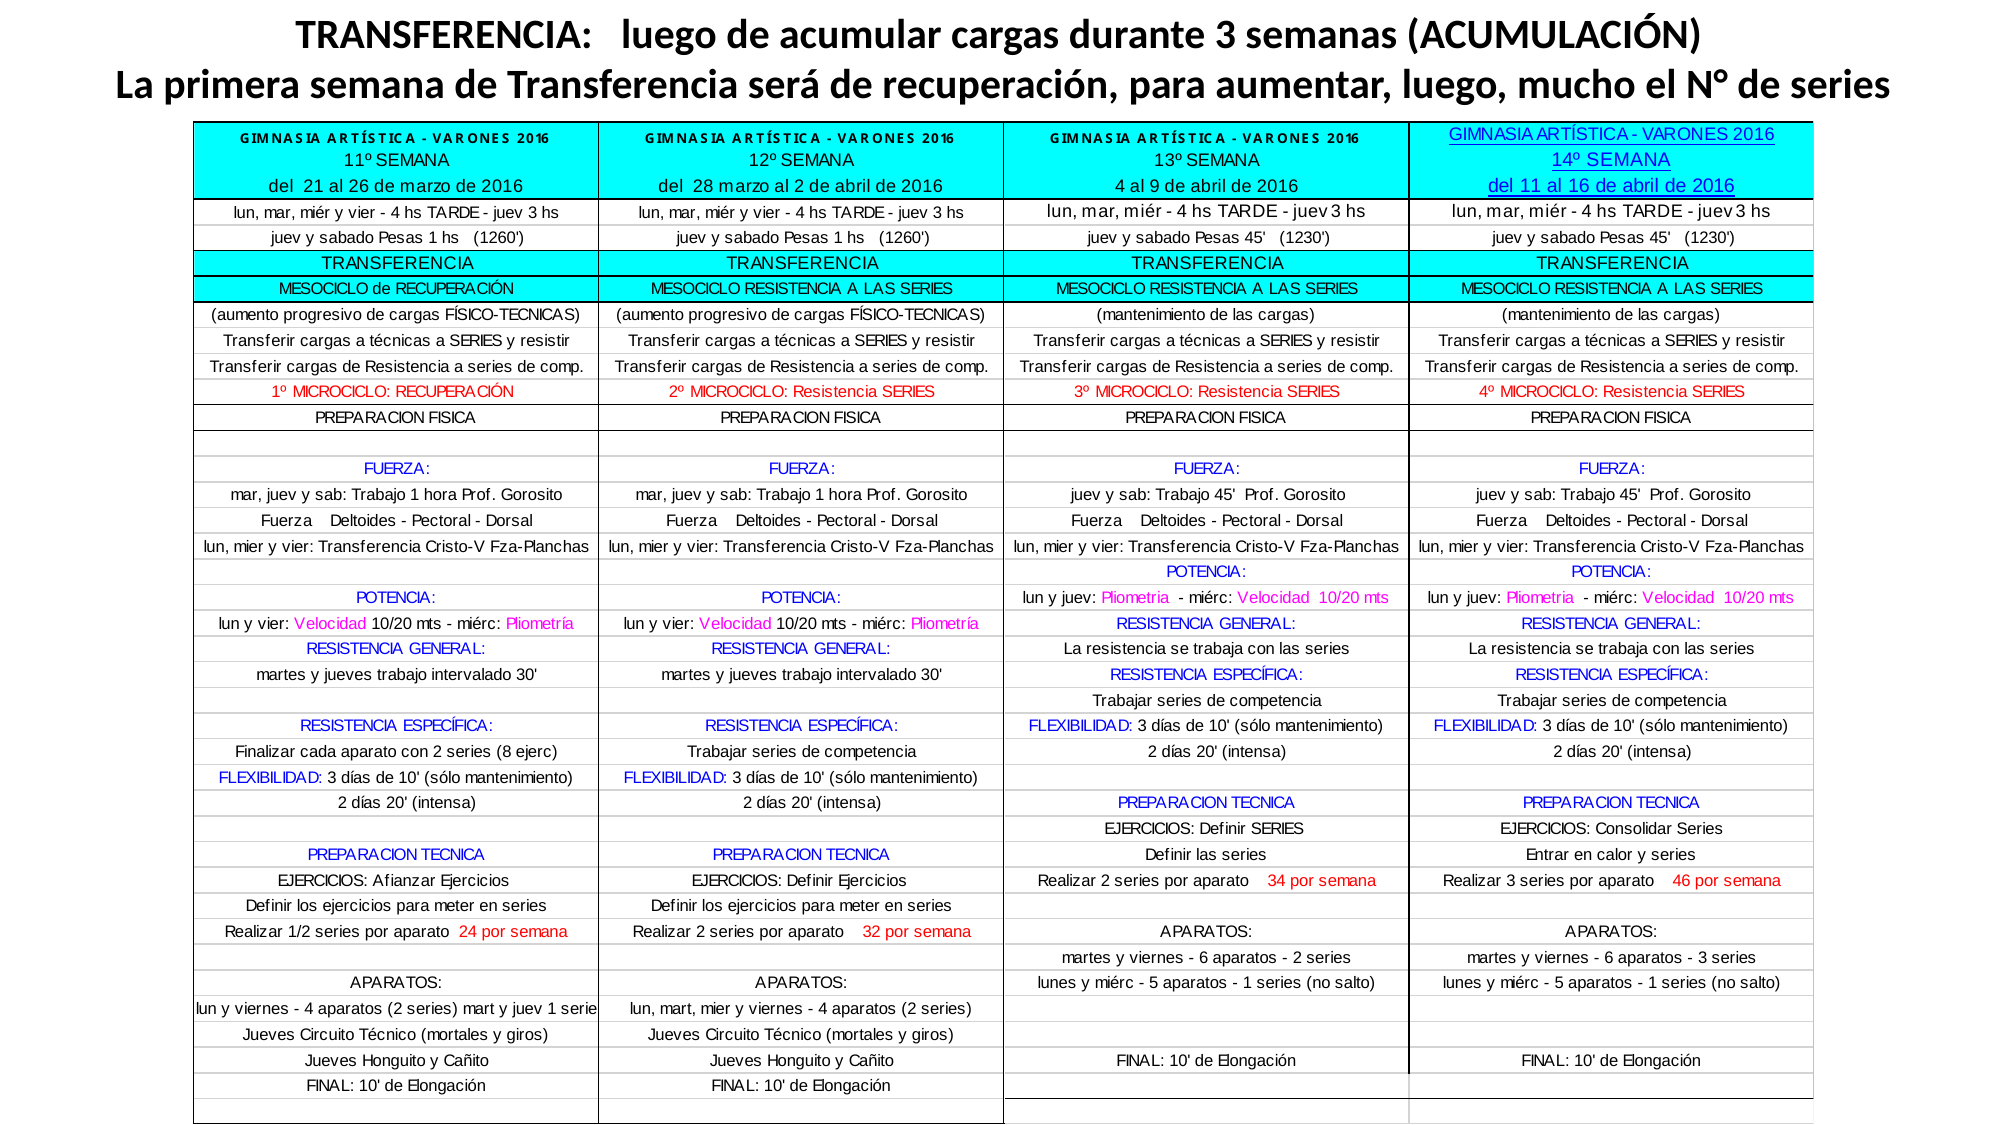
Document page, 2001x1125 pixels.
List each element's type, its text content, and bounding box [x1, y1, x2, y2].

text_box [192, 121, 1815, 1125]
text_box TRANSFERENCIA: luego de acumular cargas durante 3 semanas (ACUMULACIÓN) La primera semana de Transferencia será de recuperación, para aumentar, luego, mucho el N° de series [92, 0, 1916, 115]
